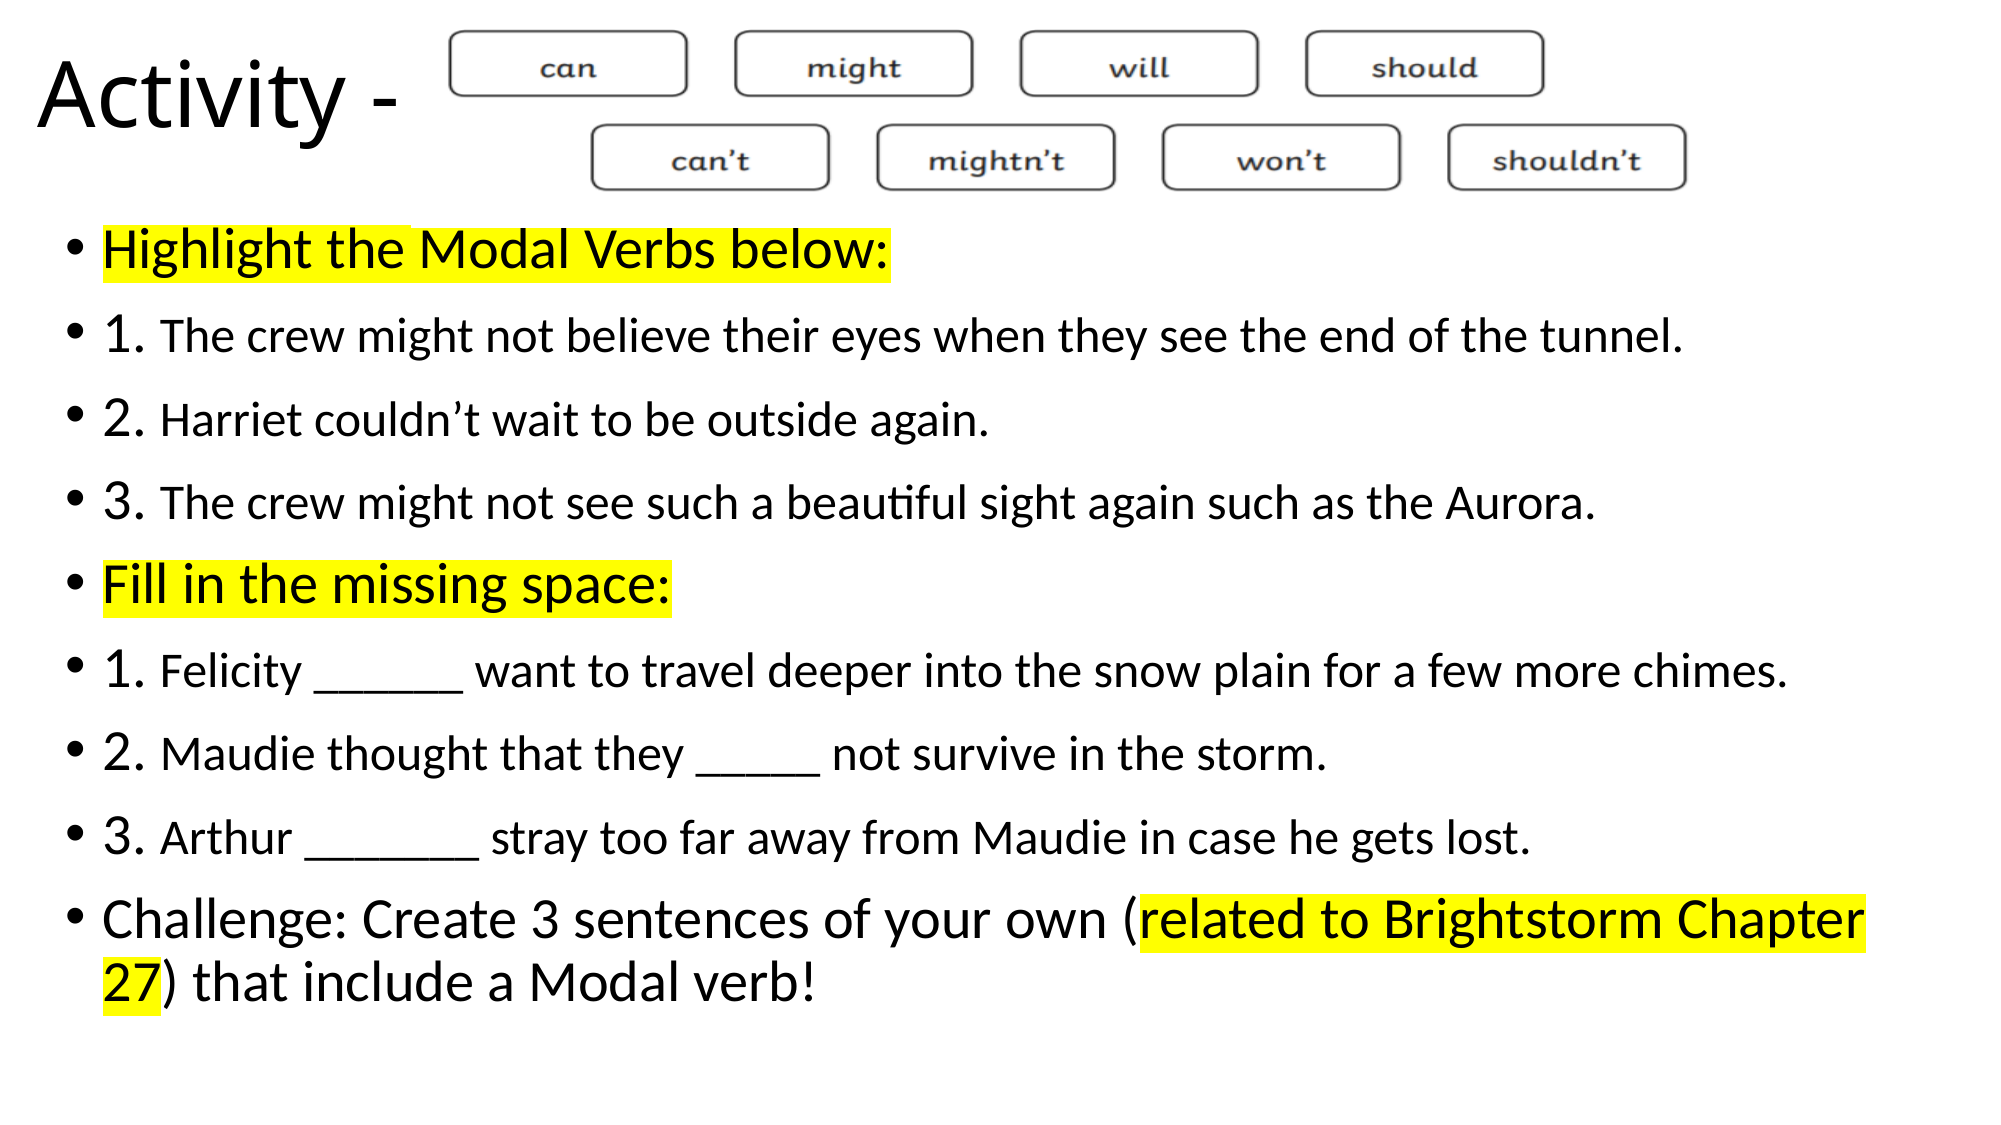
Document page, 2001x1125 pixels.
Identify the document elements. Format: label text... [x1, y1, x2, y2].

list Highlight the Modal Verbs below: 1. The crew might not believe their eyes when they see the end of the tunnel. 2. Harriet couldn’t wait to be outside again. 3. The crew might not see such a beautiful sight again such as the Aurora. Fill in the missing space: 1. Felicity ______ want to travel deeper into the snow plain for a few more chimes. 2. Maudie thought that they _____ not survive in the storm. 3. Arthur _______ stray too far away from Maudie in case he gets lost. Challenge: Create 3 sentences of your own (related to Brightstorm Chapter 27) that include a Modal verb! [50, 210, 1957, 1086]
picture [411, 0, 1826, 228]
title Activity - [22, 23, 411, 173]
